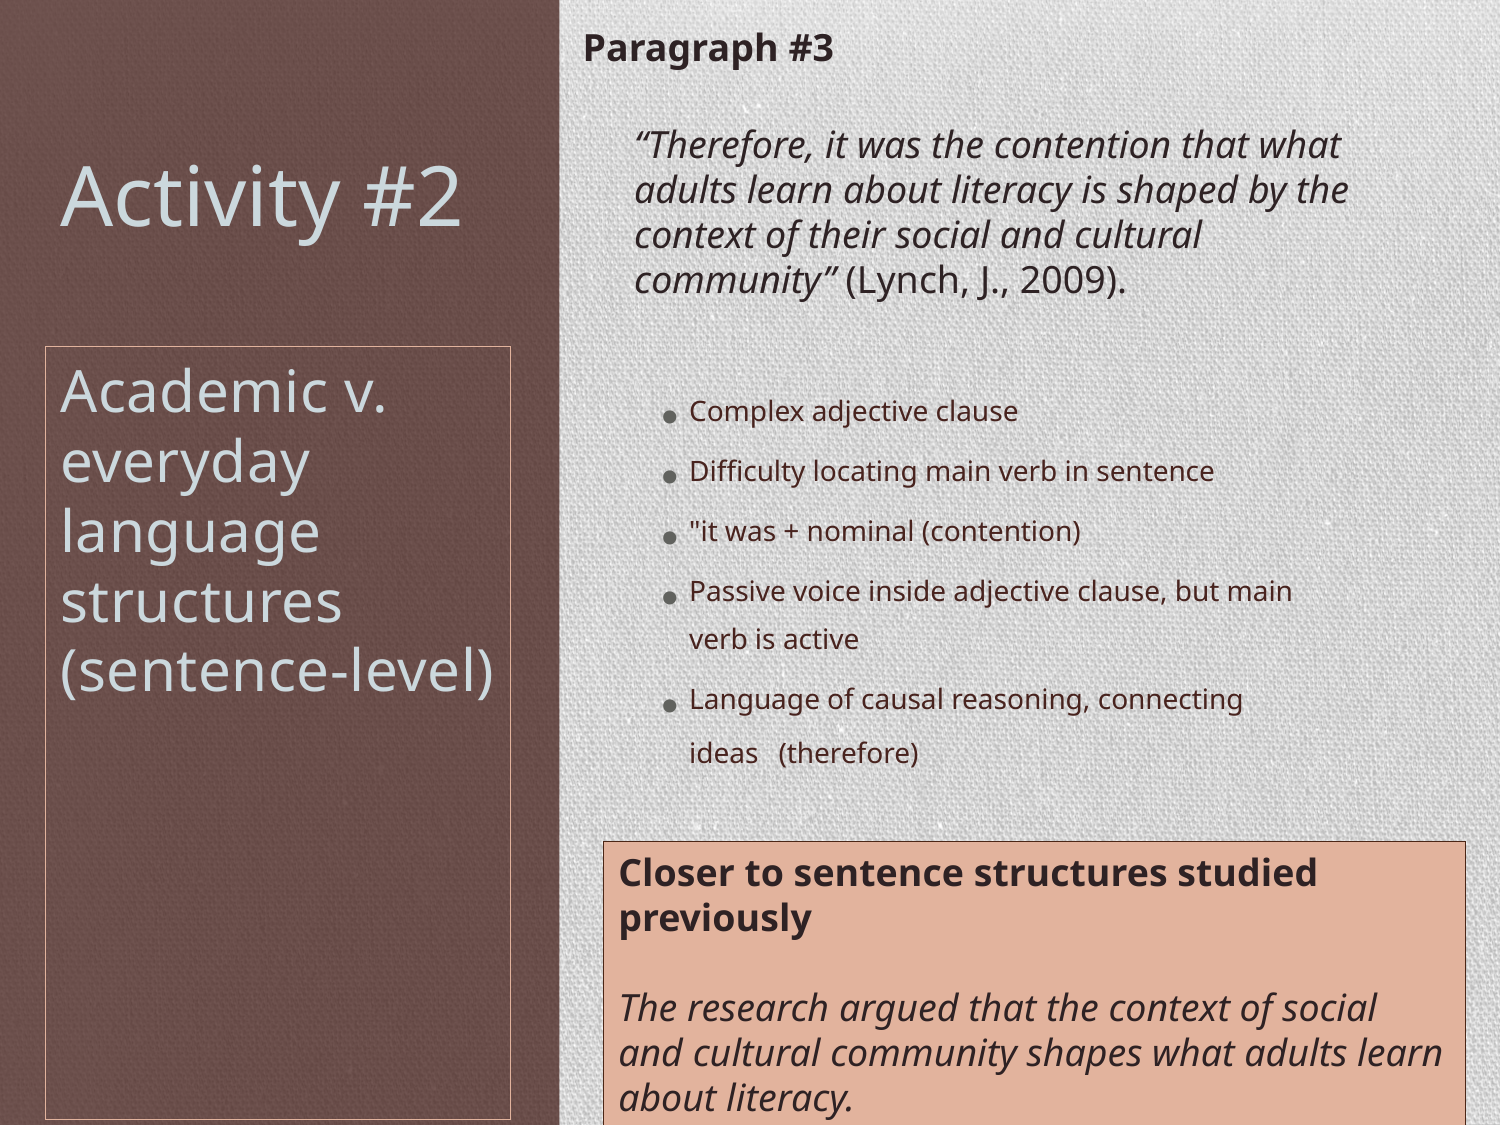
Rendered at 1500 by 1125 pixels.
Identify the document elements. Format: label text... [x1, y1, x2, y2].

list Complex adjective clause Difficulty locating main verb in sentence "it was + nominal (contention) Passive voice inside adjective clause, but main verb is active Language of causal reasoning, connecting ideas (therefore) [619, 354, 1323, 800]
title Activity #2 [45, 37, 511, 251]
list Academic v. everyday language structures (sentence-level) [45, 346, 511, 1120]
text_box Paragraph #3 [567, 16, 850, 77]
text_box “Therefore, it was the contention that what adults learn about literacy is shaped by the context of their social and cultural community” (Lynch, J., 2009). [619, 113, 1394, 354]
text_box Closer to sentence structures studied previously The research argued that the context of social and cultural community shapes what adults learn about literacy. [603, 841, 1466, 1125]
